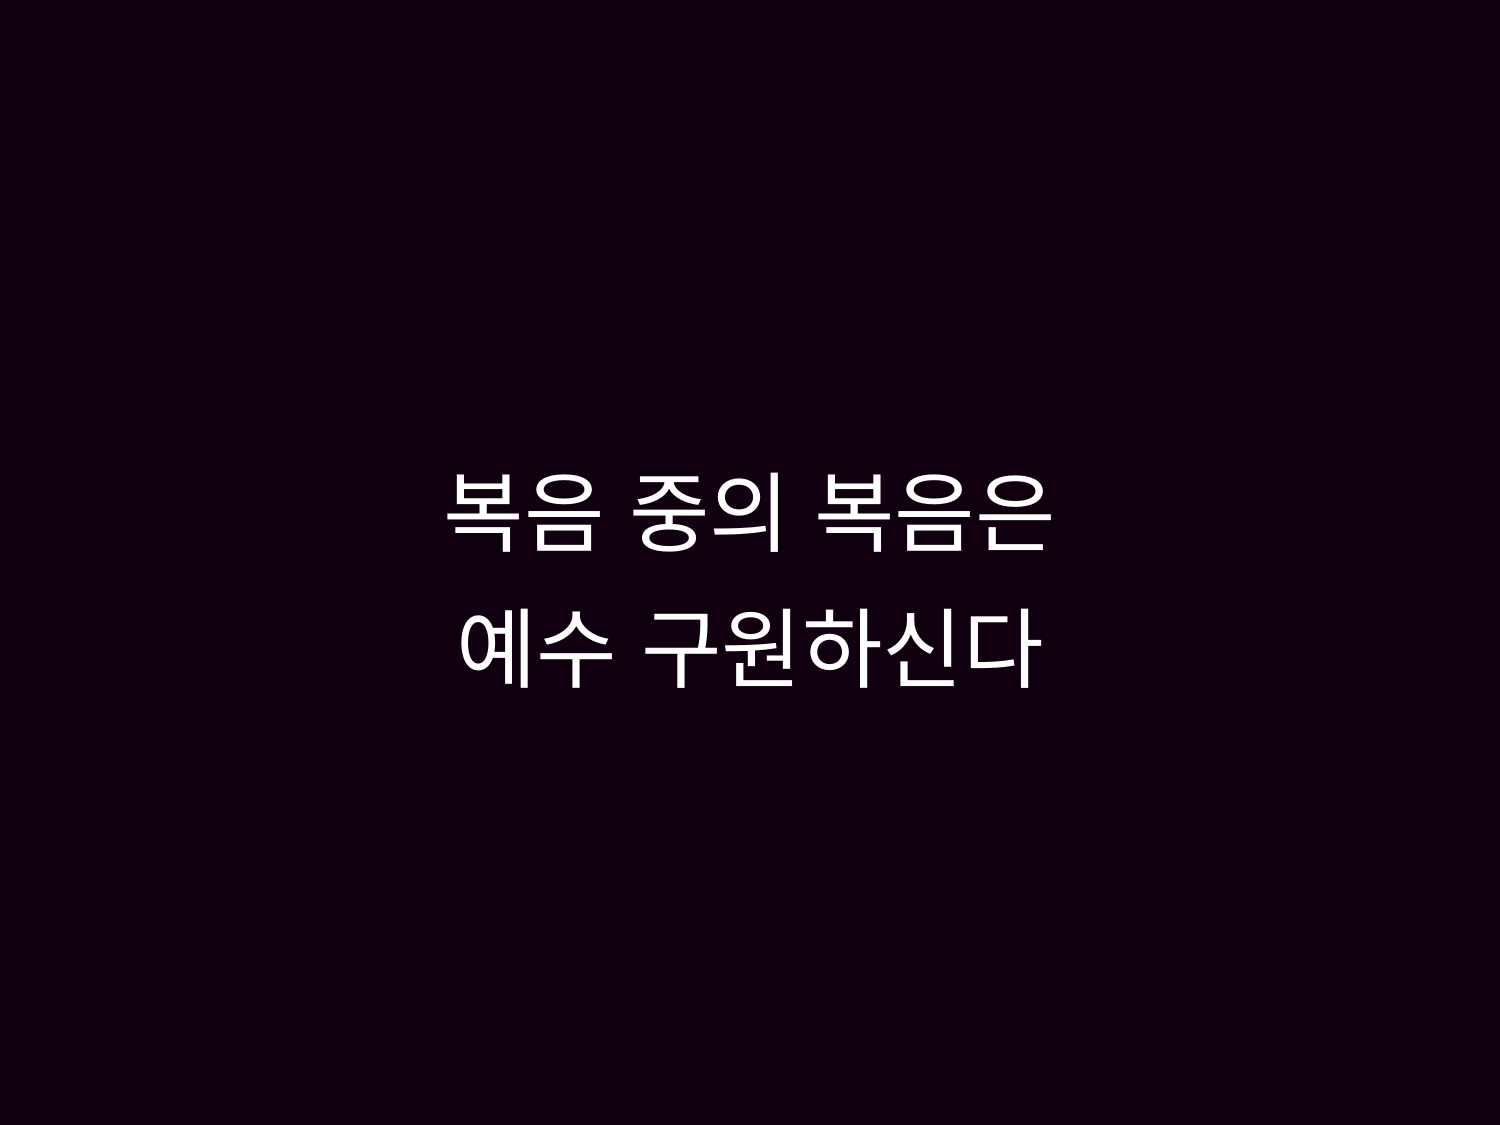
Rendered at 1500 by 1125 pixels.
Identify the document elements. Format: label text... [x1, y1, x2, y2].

title 복음 중의 복음은 예수 구원하신다 [0, 0, 1500, 1125]
